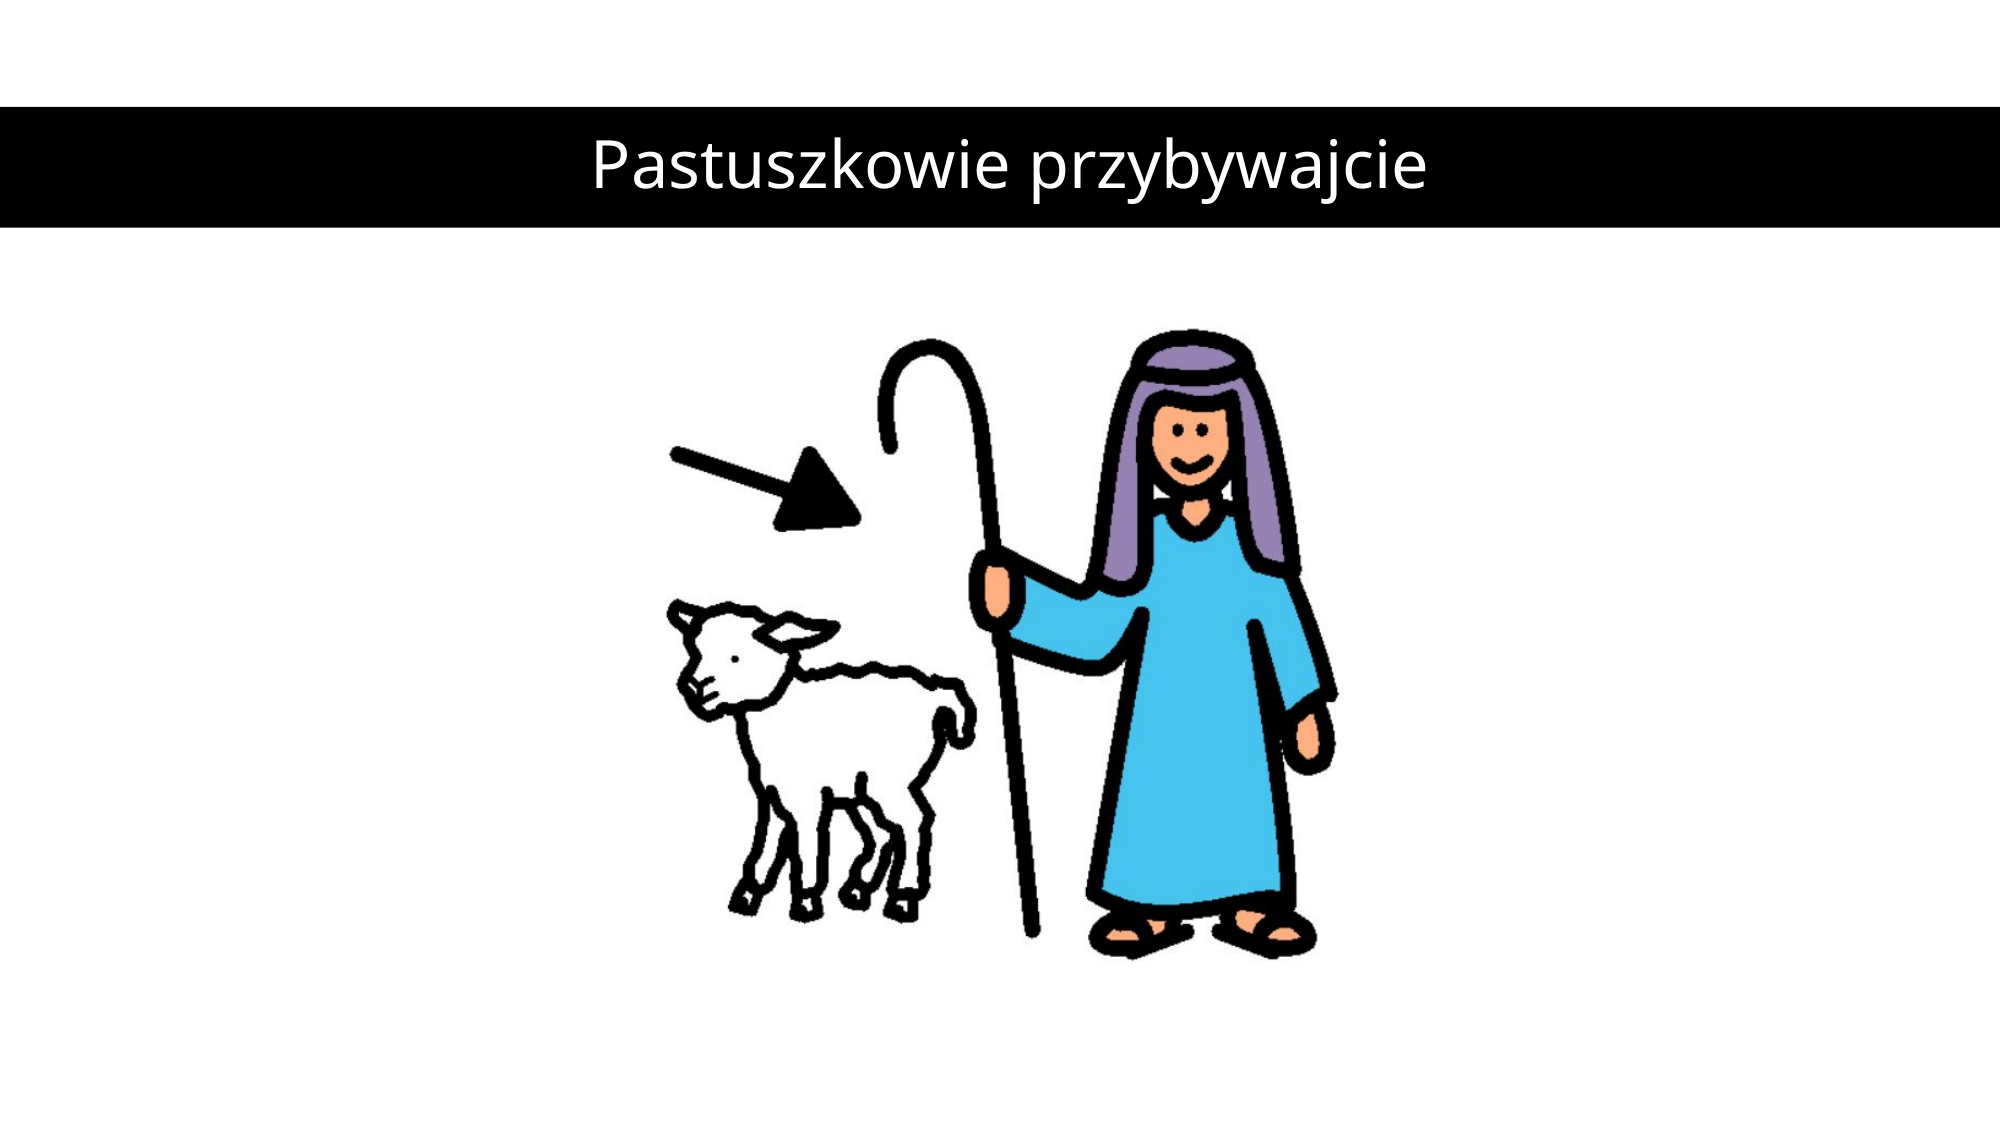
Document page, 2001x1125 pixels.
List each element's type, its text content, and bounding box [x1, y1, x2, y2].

title Pastuszkowie przybywajcie [91, 105, 1931, 228]
picture [605, 274, 1395, 996]
text_box [0, 106, 2000, 229]
